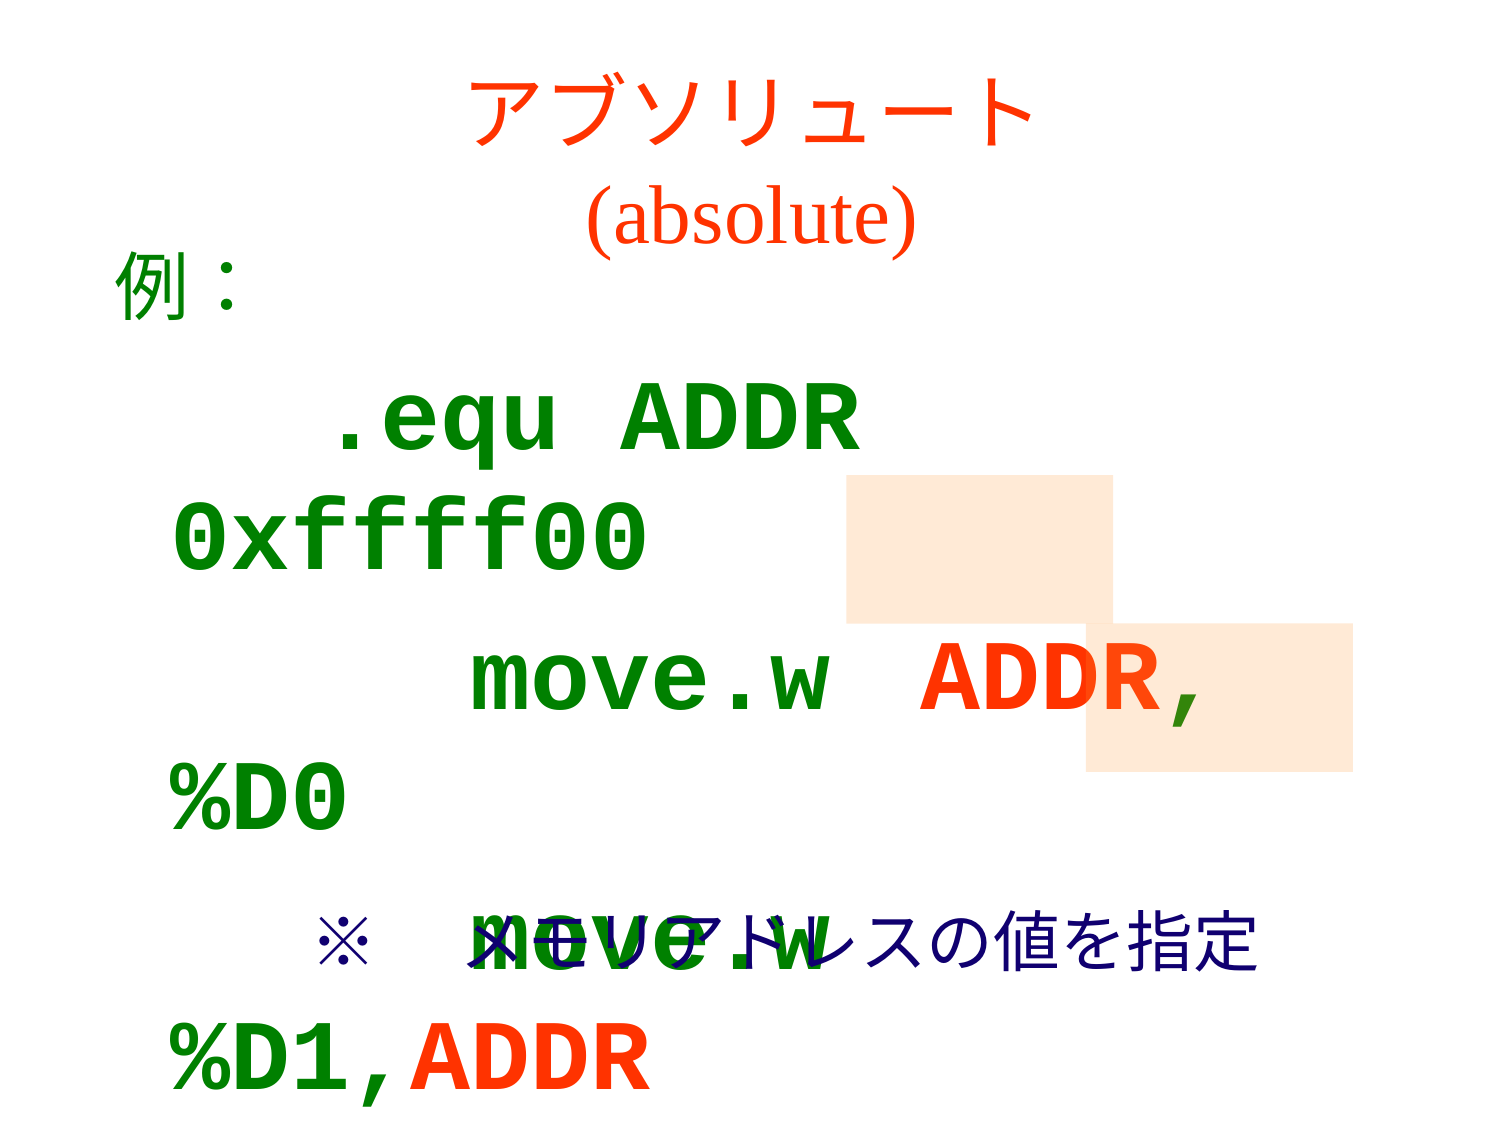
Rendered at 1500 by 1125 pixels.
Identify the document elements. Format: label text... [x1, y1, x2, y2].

title アブソリュート (absolute) [114, 66, 1390, 232]
text_box [844, 473, 1115, 626]
list 例： .equ ADDR 0xffff00 move.w ADDR,%D0 move.w %D1,ADDR [99, 232, 1411, 973]
text_box [1084, 621, 1355, 774]
text_box ※ メモリアドレスの値を指定 [295, 892, 1276, 987]
